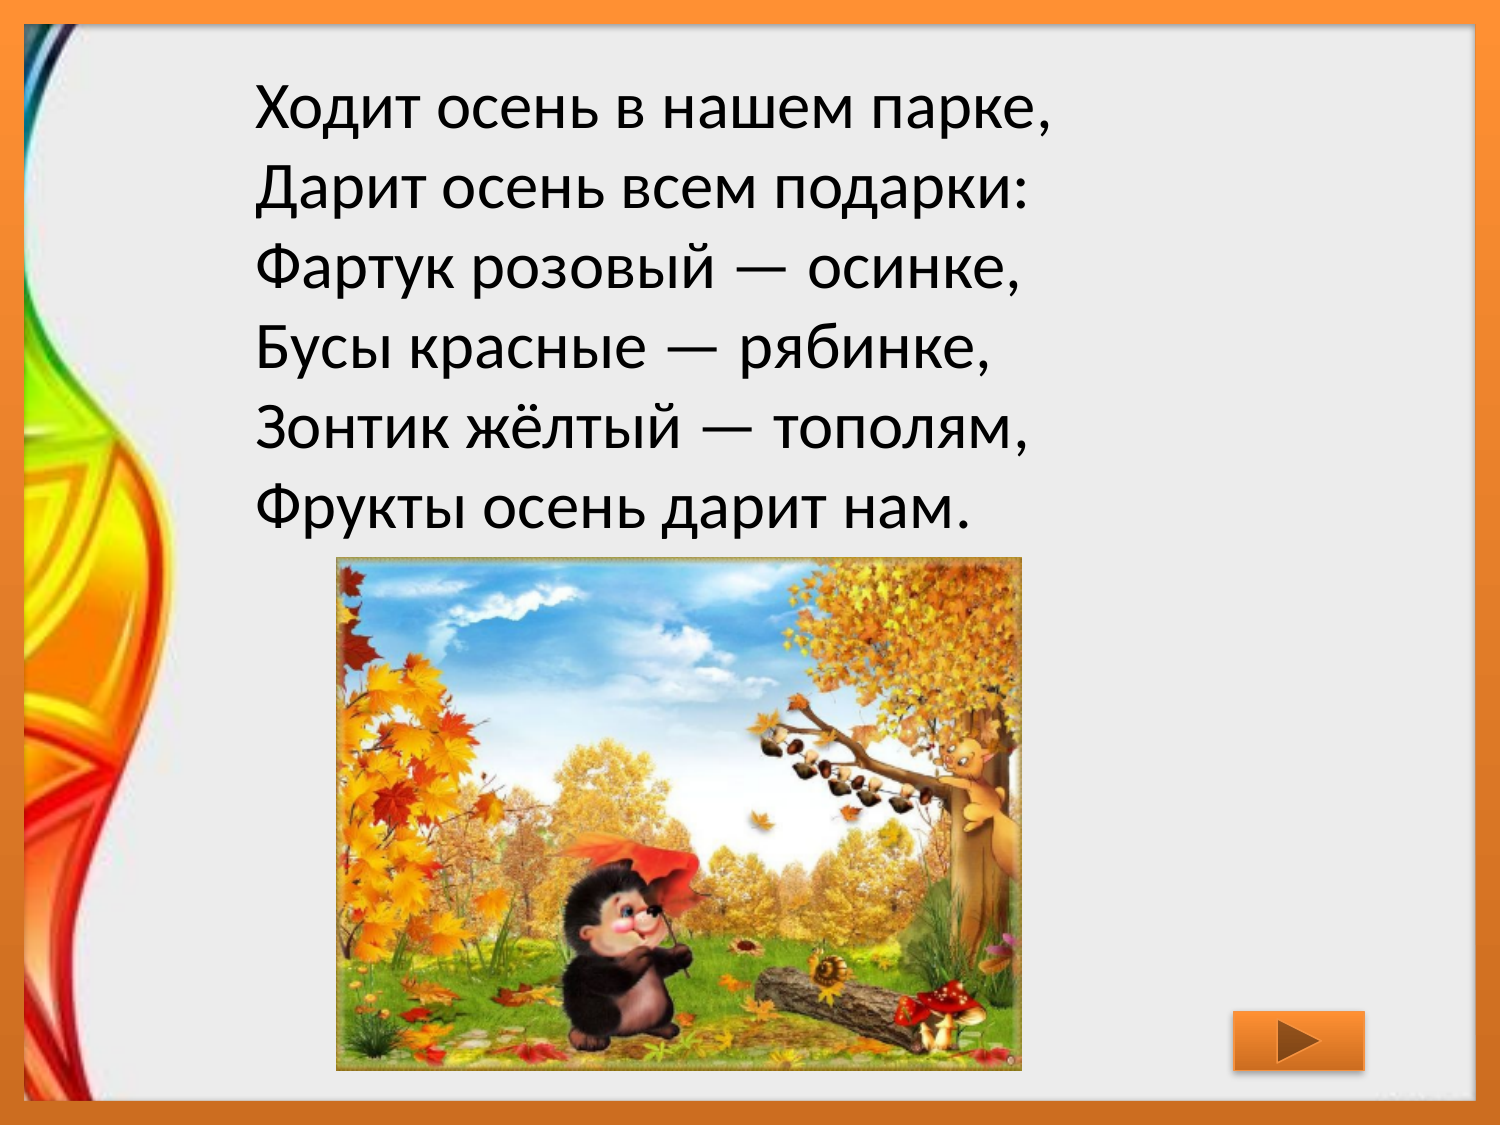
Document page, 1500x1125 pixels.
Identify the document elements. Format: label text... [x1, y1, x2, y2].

picture [24, 24, 1475, 1100]
text_box [1233, 1011, 1365, 1071]
list Ходит осень в нашем парке, Дарит осень всем подарки: Фартук розовый — осинке, Бусы красные — рябинке, Зонтик жёлтый — тополям, Фрукты осень дарит нам. [240, 54, 1140, 563]
